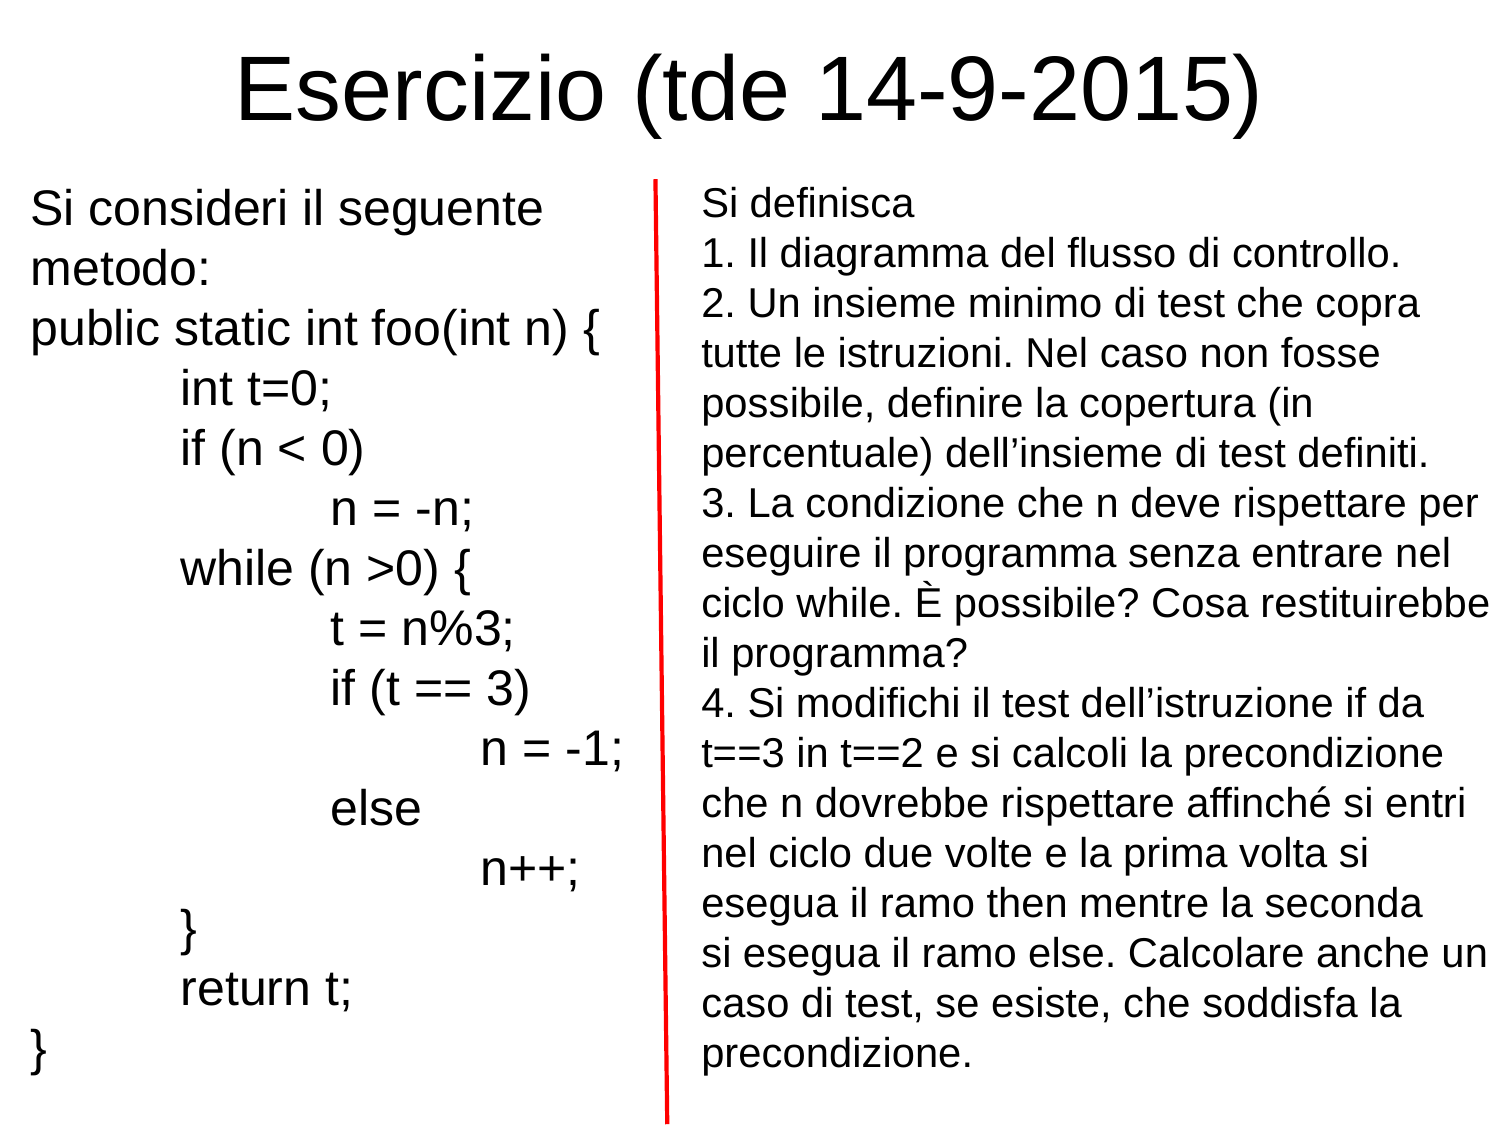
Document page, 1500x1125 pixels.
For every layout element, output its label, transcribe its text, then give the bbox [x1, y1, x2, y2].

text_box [655, 178, 668, 1125]
text_box Si definisca 1. Il diagramma del flusso di controllo. 2. Un insieme minimo di test che copra tutte le istruzioni. Nel caso non fosse possibile, definire la copertura (in percentuale) dell’insieme di test definiti. 3. La condizione che n deve rispettare per eseguire il programma senza entrare nel ciclo while. È possibile? Cosa restituirebbe il programma? 4. Si modifichi il test dell’istruzione if da t==3 in t==2 e si calcoli la precondizione che n dovrebbe rispettare affinché si entri nel ciclo due volte e la prima volta si esegua il ramo then mentre la seconda si esegua il ramo else. Calcolare anche un caso di test, se esiste, che soddisfa la precondizione. [686, 168, 1500, 1084]
title Esercizio (tde 14-9-2015) [75, 19, 1425, 149]
text_box Si consideri il seguente metodo: public static int foo(int n) { int t=0; if (n < 0) n = -n; while (n >0) { t = n%3; if (t == 3) n = -1; else n++; } return t; } [15, 168, 686, 1083]
